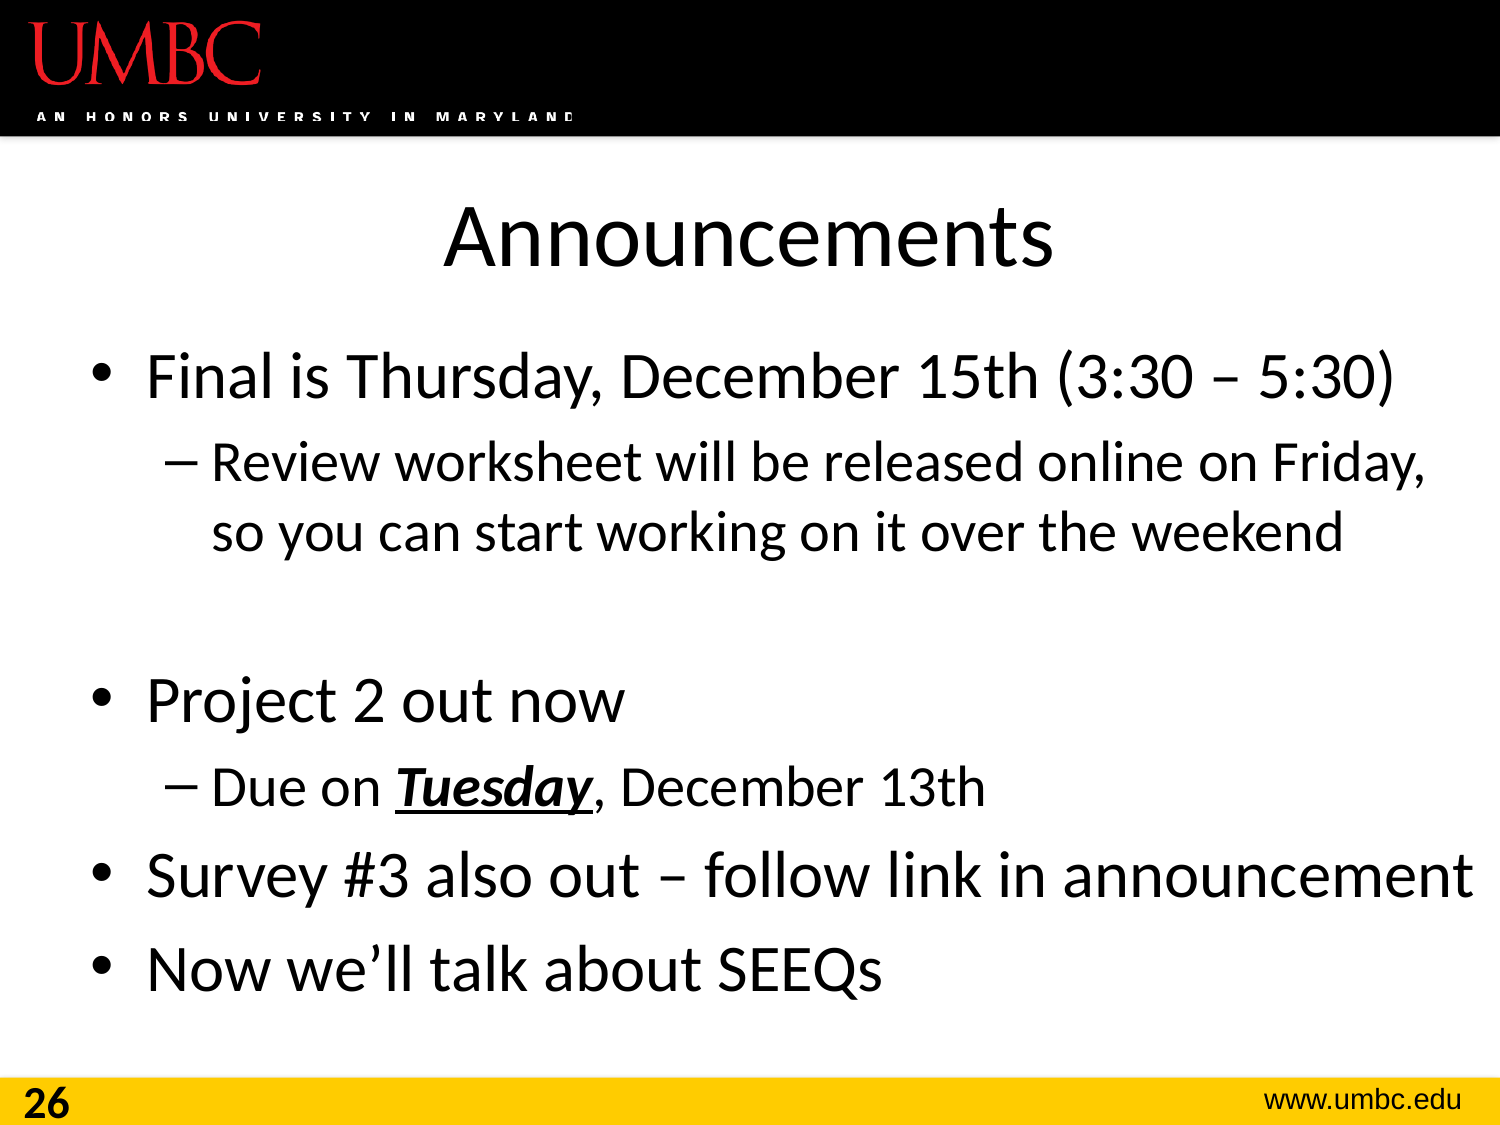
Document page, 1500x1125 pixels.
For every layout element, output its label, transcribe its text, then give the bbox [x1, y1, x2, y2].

list Final is when? Review worksheet will be released online on Friday, so you can start working on it over the weekend Project 2 out now Due on Tuesday, December 13th Survey #3 also out – follow link in announcement Now we’ll talk about SEEQs [75, 324, 1500, 1066]
title Announcements [75, 136, 1425, 324]
slide_number 26 [0, 1065, 94, 1125]
text_box Thursday, December 15th (3:30 – 5:30) [329, 323, 1415, 419]
